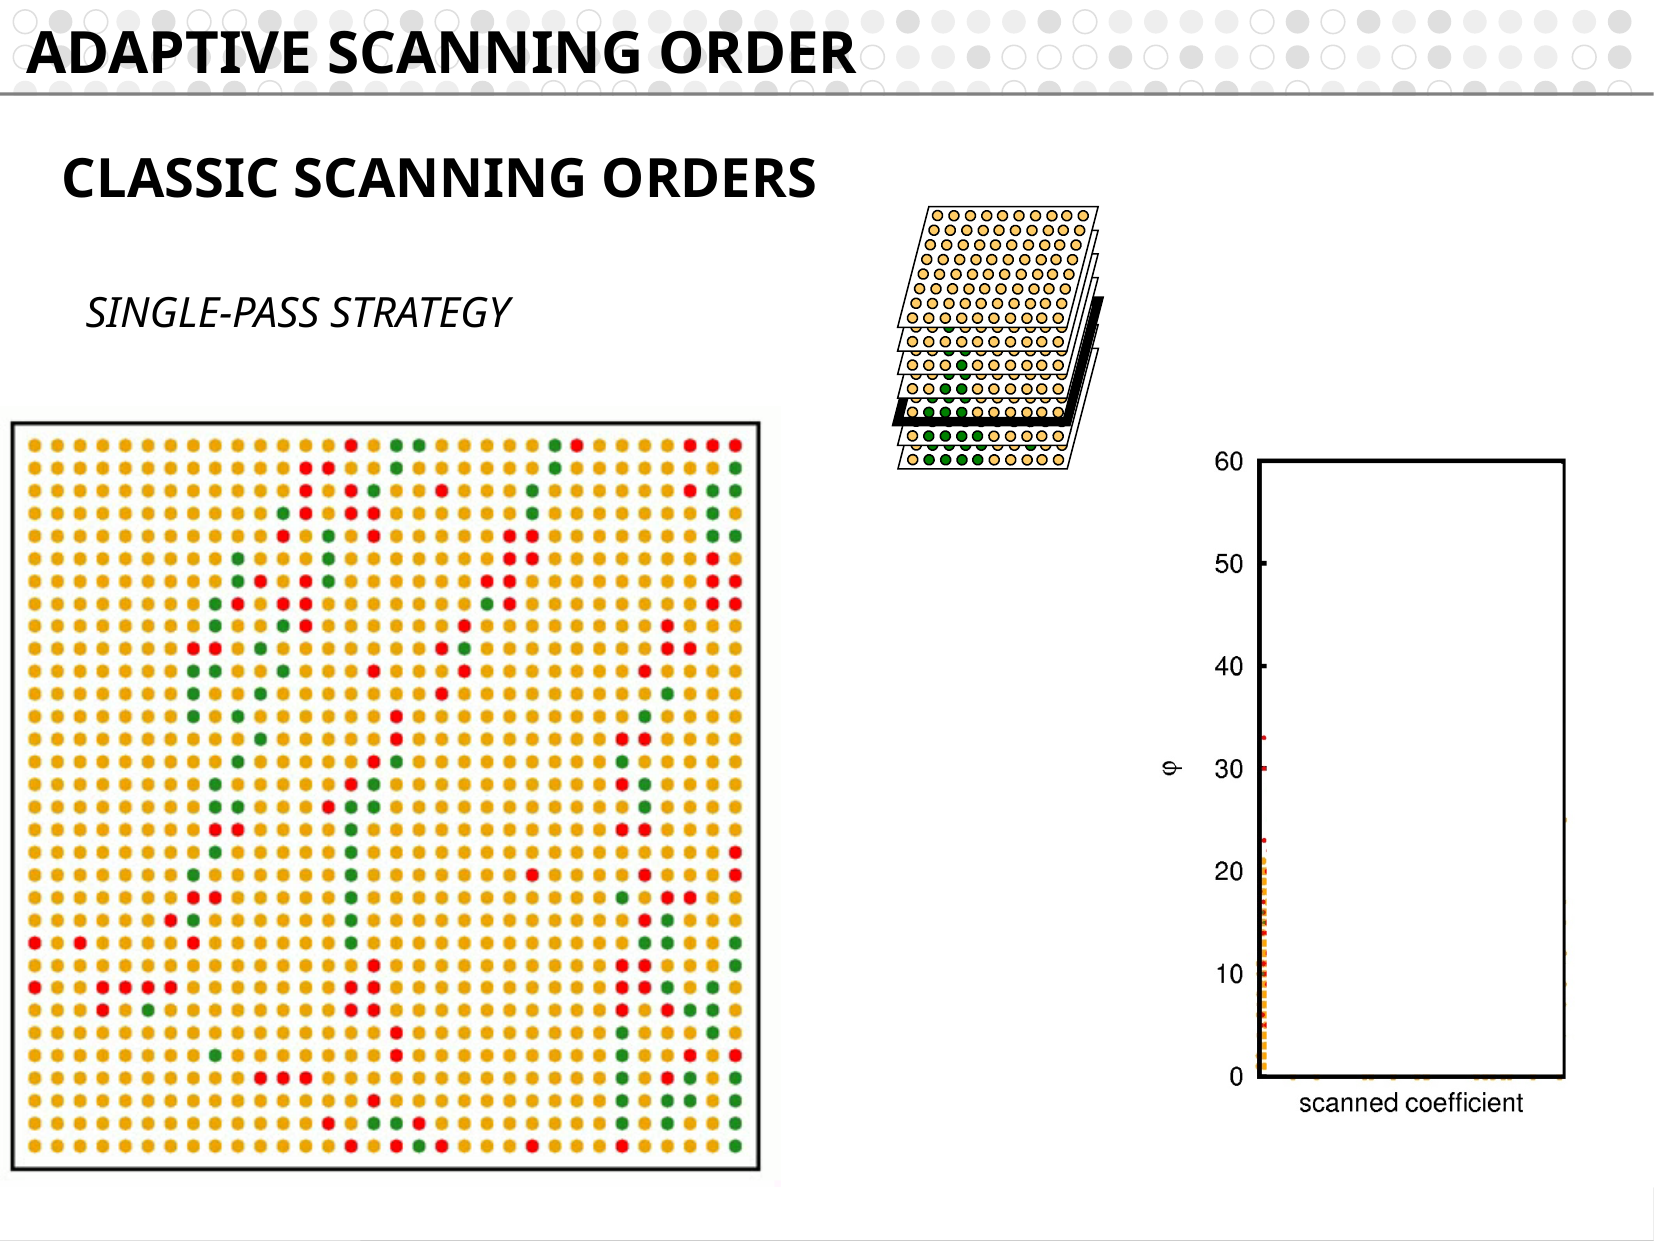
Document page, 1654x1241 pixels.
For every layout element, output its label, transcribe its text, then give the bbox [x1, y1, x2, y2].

text_box CLASSIC SCANNING ORDERS [47, 135, 1512, 216]
text_box SINGLE-PASS STRATEGY [70, 277, 686, 343]
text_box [0, 405, 782, 1188]
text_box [897, 206, 1099, 470]
text_box ADAPTIVE SCANNING ORDER [11, 7, 1146, 93]
picture [1082, 395, 1652, 1188]
